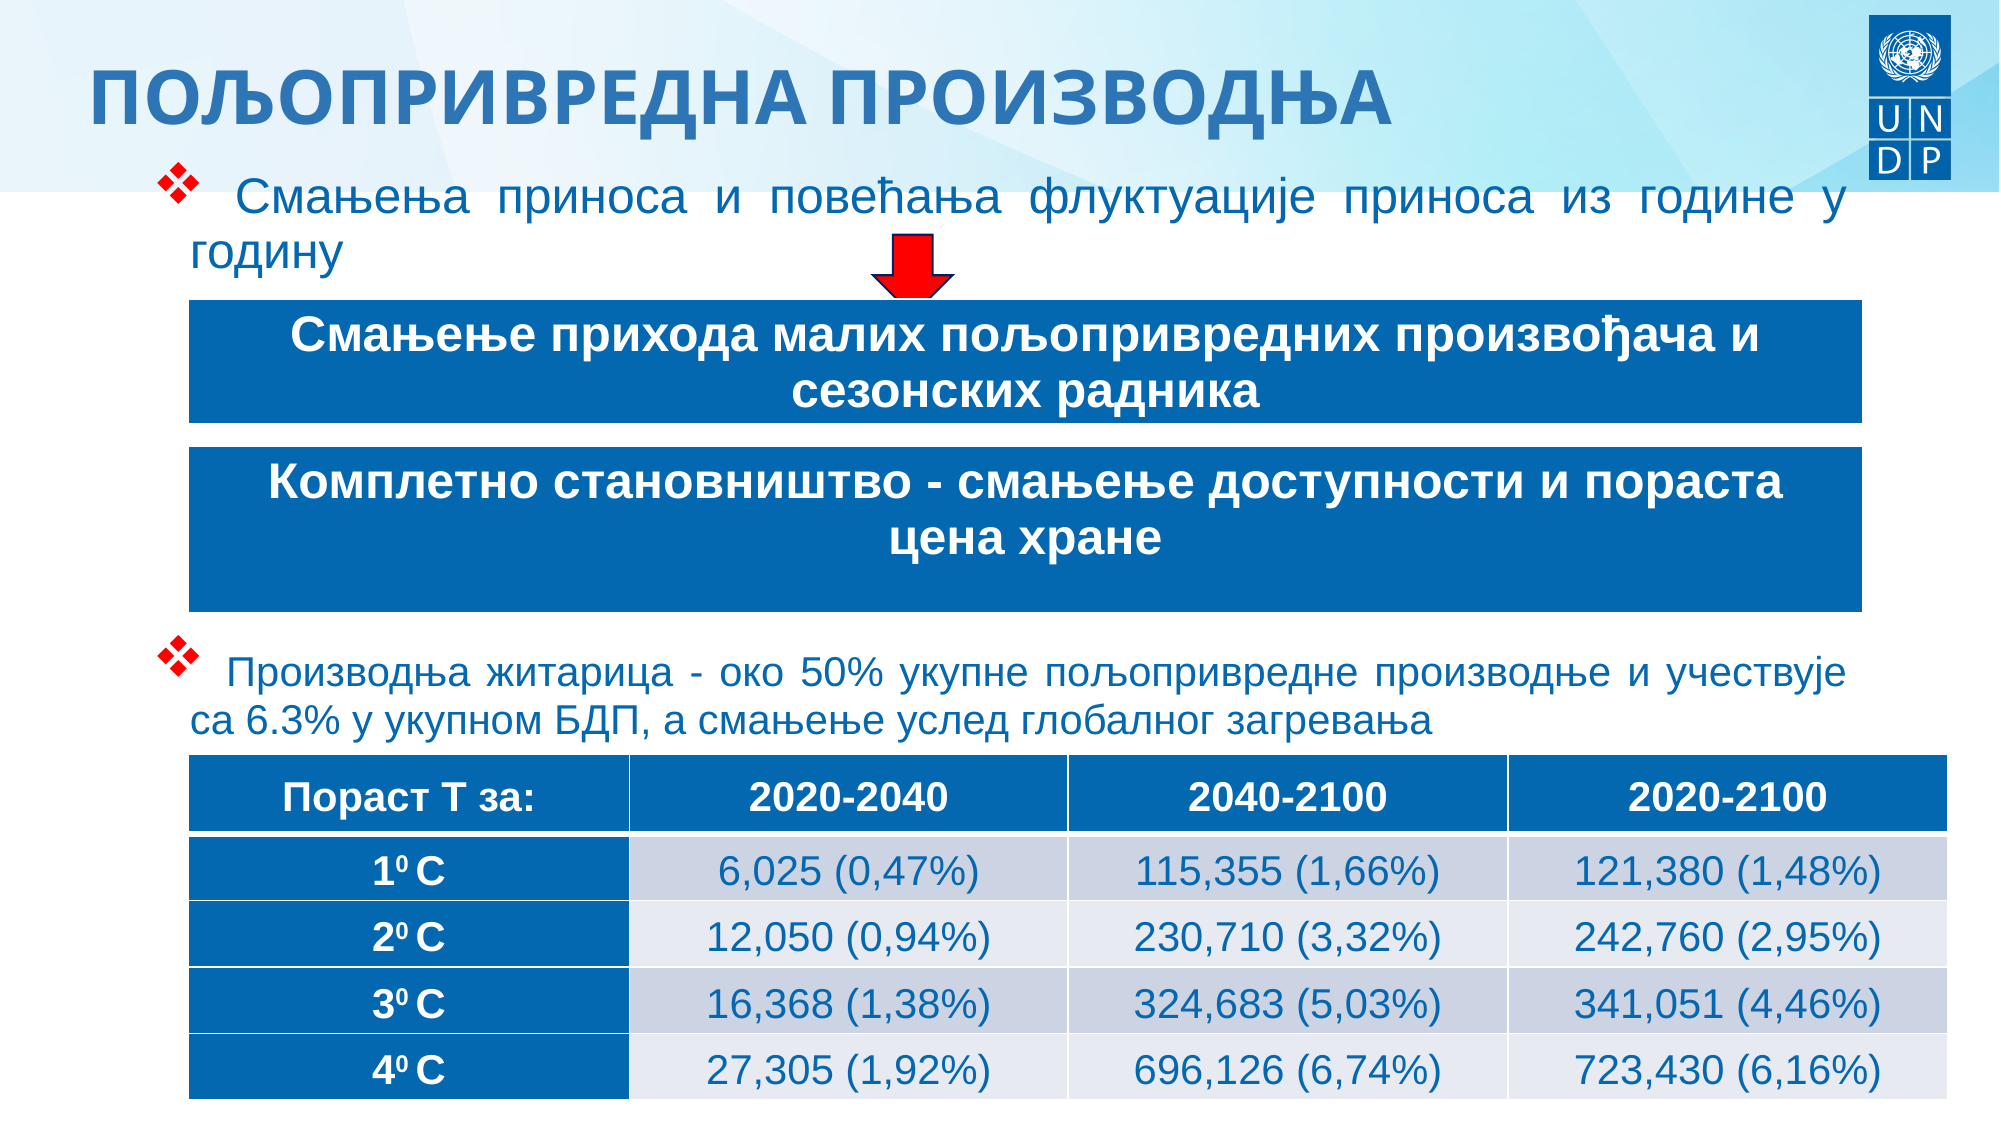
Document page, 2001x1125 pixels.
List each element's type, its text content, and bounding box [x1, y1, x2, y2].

table_cell 27,305 (1,92%) [630, 1034, 1067, 1099]
table_cell 6,025 (0,47%) [630, 837, 1067, 900]
table_cell 10 С [189, 837, 629, 900]
table_cell 242,760 (2,95%) [1509, 901, 1947, 966]
table_header Комплетно становништво - смањење доступности и пораста цена хране [189, 447, 1862, 612]
title ПОЉОПРИВРЕДНА ПРОИЗВОДЊА [72, 72, 1798, 238]
table_header Пораст Т за: [189, 755, 629, 831]
table_cell 341,051 (4,46%) [1509, 968, 1947, 1033]
table_header Смањење прихода малих пољопривредних произвођача и сезонских радника [189, 300, 1862, 423]
table_cell 20 С [189, 901, 629, 966]
text_box [870, 233, 955, 298]
table_cell 115,355 (1,66%) [1069, 837, 1507, 900]
table_header 2020-2100 [1509, 755, 1947, 831]
table_cell 12,050 (0,94%) [630, 901, 1067, 966]
table_cell 230,710 (3,32%) [1069, 901, 1507, 966]
table_cell 723,430 (6,16%) [1509, 1034, 1947, 1099]
table_cell 30 С [189, 968, 629, 1033]
table_cell 324,683 (5,03%) [1069, 968, 1507, 1033]
picture [0, 0, 2000, 192]
table_header 2020-2040 [630, 755, 1067, 831]
list Смањења приноса и повећања флуктуације приноса из године у годину Производња житарица - око 50% укупне пољопривредне производње и учествује са 6.3% у укупном БДП, а смањење услед глобалног загревања [137, 155, 1863, 962]
table_cell 696,126 (6,74%) [1069, 1034, 1507, 1099]
table_cell 40 С [189, 1034, 629, 1099]
table_cell 16,368 (1,38%) [630, 968, 1067, 1033]
table_header 2040-2100 [1069, 755, 1507, 831]
table_cell 121,380 (1,48%) [1509, 837, 1947, 900]
